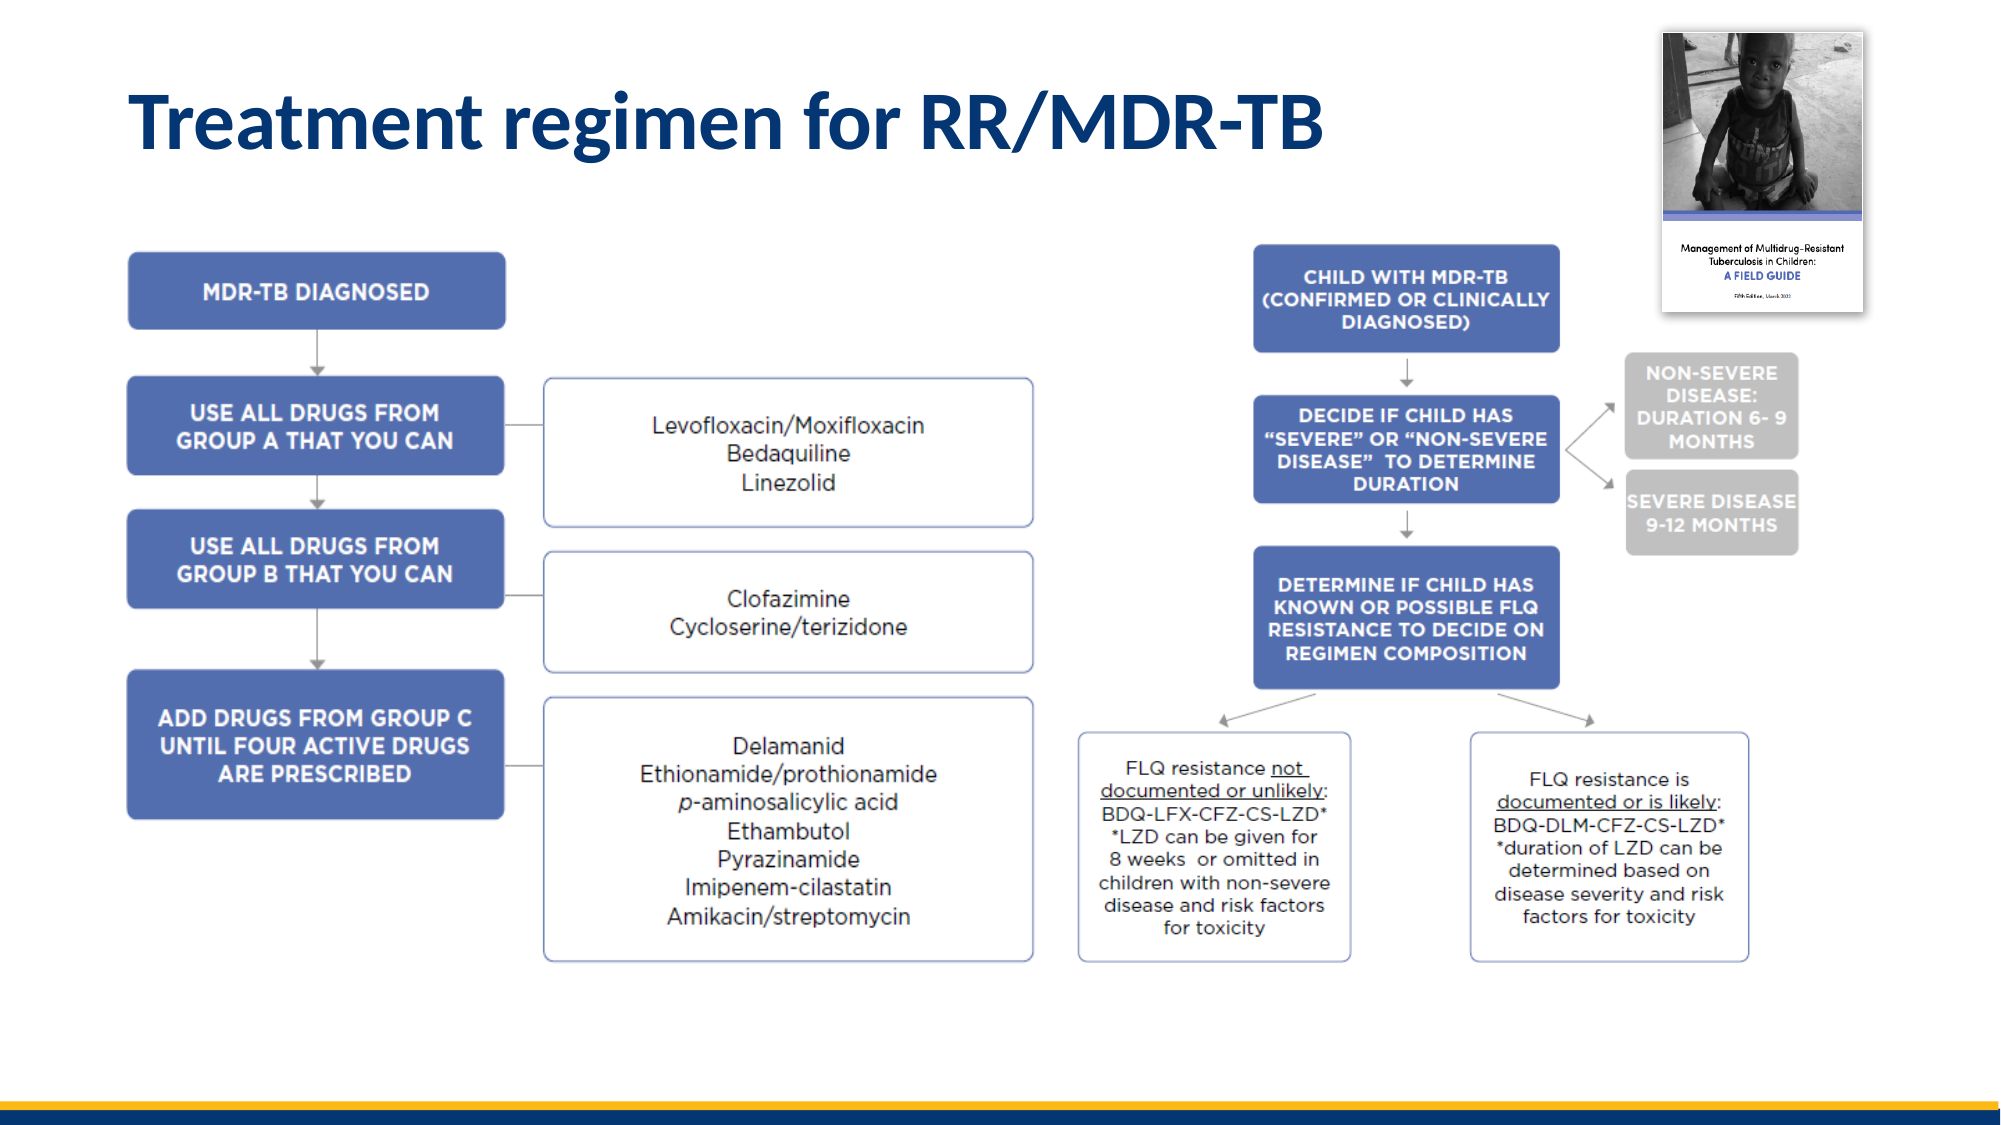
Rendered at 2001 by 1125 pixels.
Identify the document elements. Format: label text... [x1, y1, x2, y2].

title Treatment regimen for RR/MDR-TB [114, 31, 1657, 215]
picture [1043, 32, 1863, 973]
picture [113, 237, 1042, 976]
